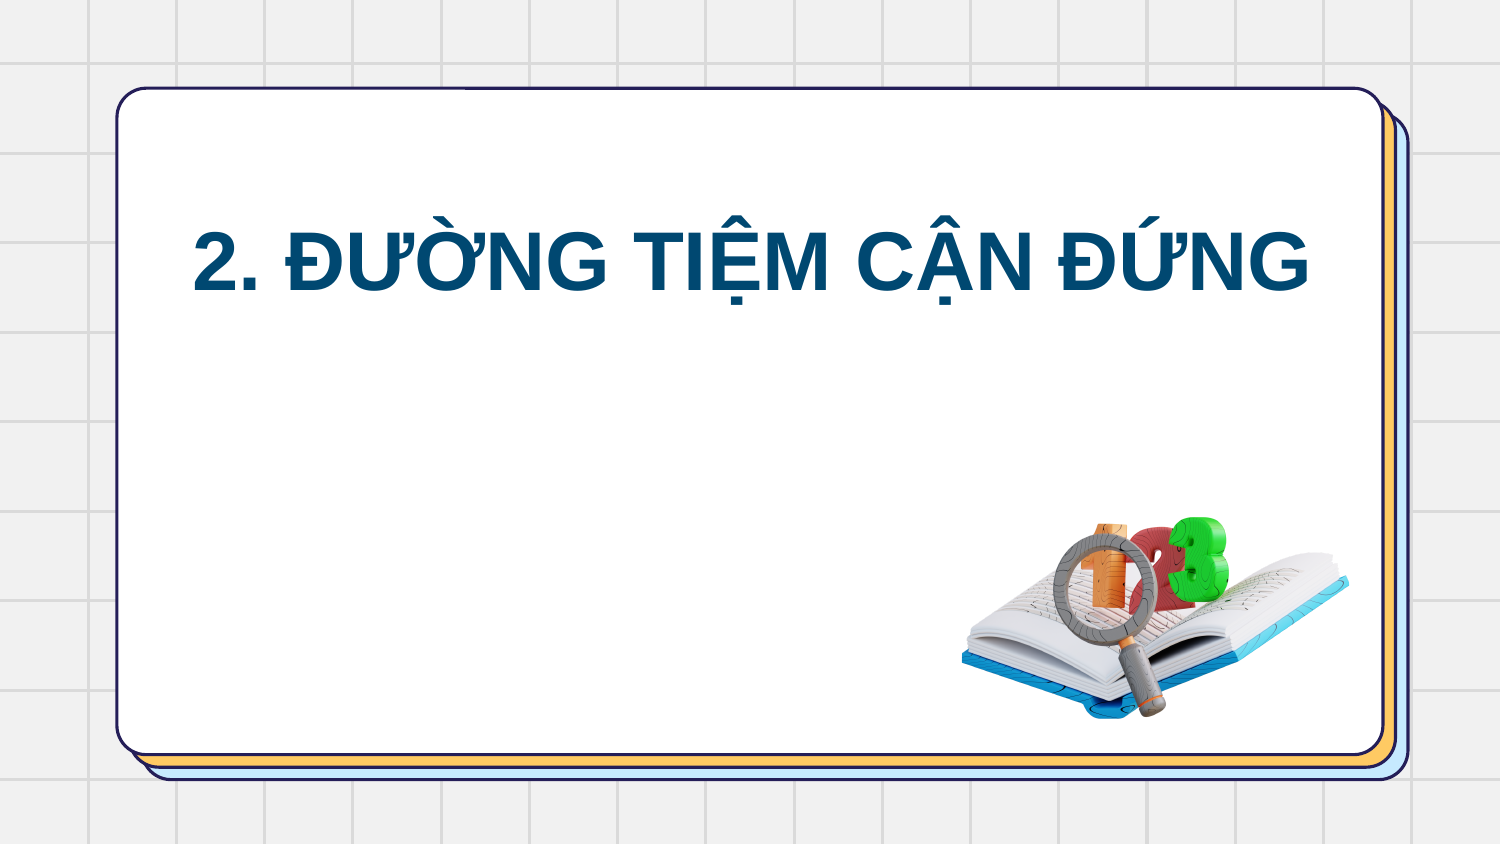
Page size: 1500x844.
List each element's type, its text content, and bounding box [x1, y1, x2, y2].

text_box 2. ĐƯỜNG TIỆM CẬN ĐỨNG [135, 149, 1370, 315]
text_box [961, 517, 1350, 719]
